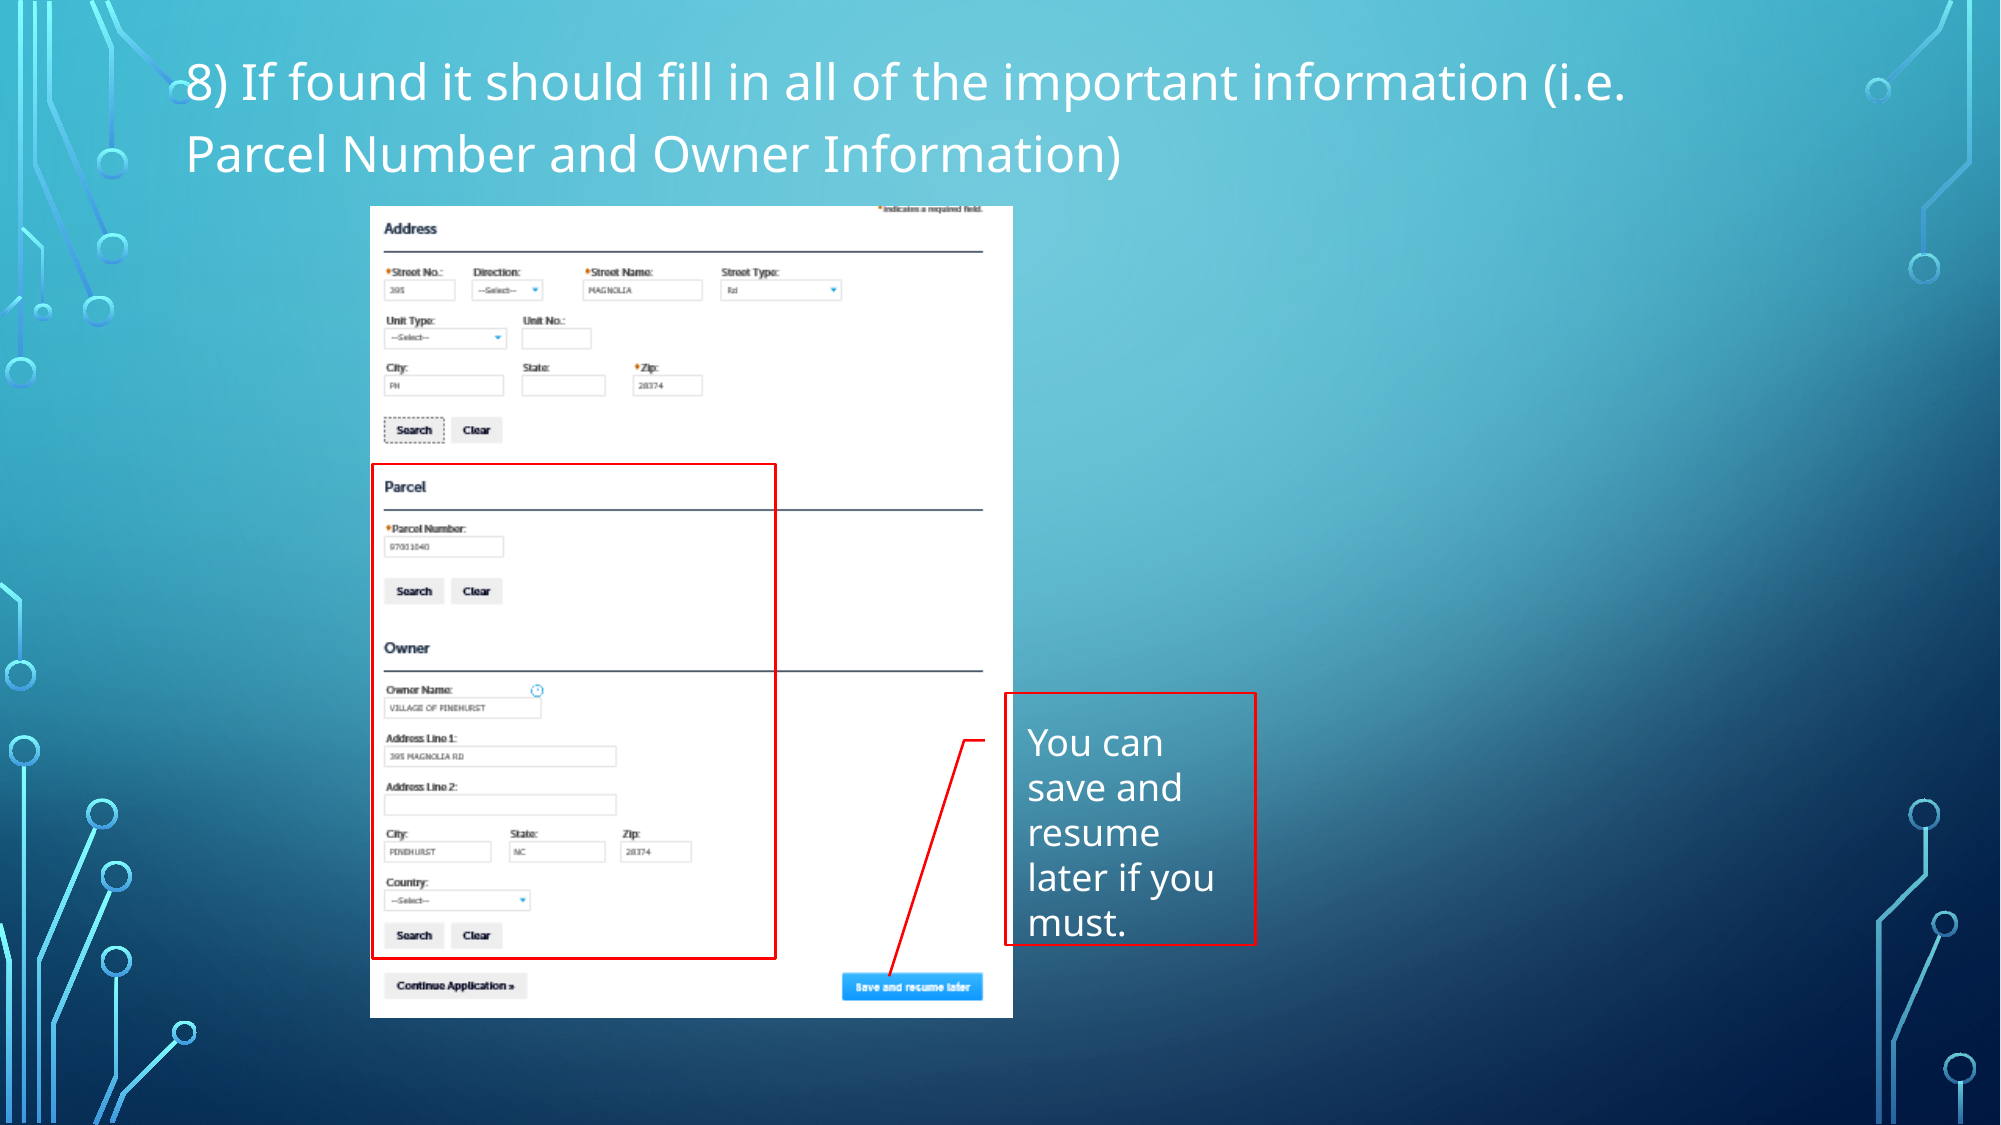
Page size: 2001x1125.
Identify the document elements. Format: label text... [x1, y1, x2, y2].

list 8) If found it should fill in all of the important information (i.e. Parcel Number and Owner Information) [170, 31, 1795, 238]
text_box You can save and resume later if you must. [1013, 711, 1244, 951]
picture [369, 206, 1013, 1019]
text_box [1013, 692, 1257, 946]
